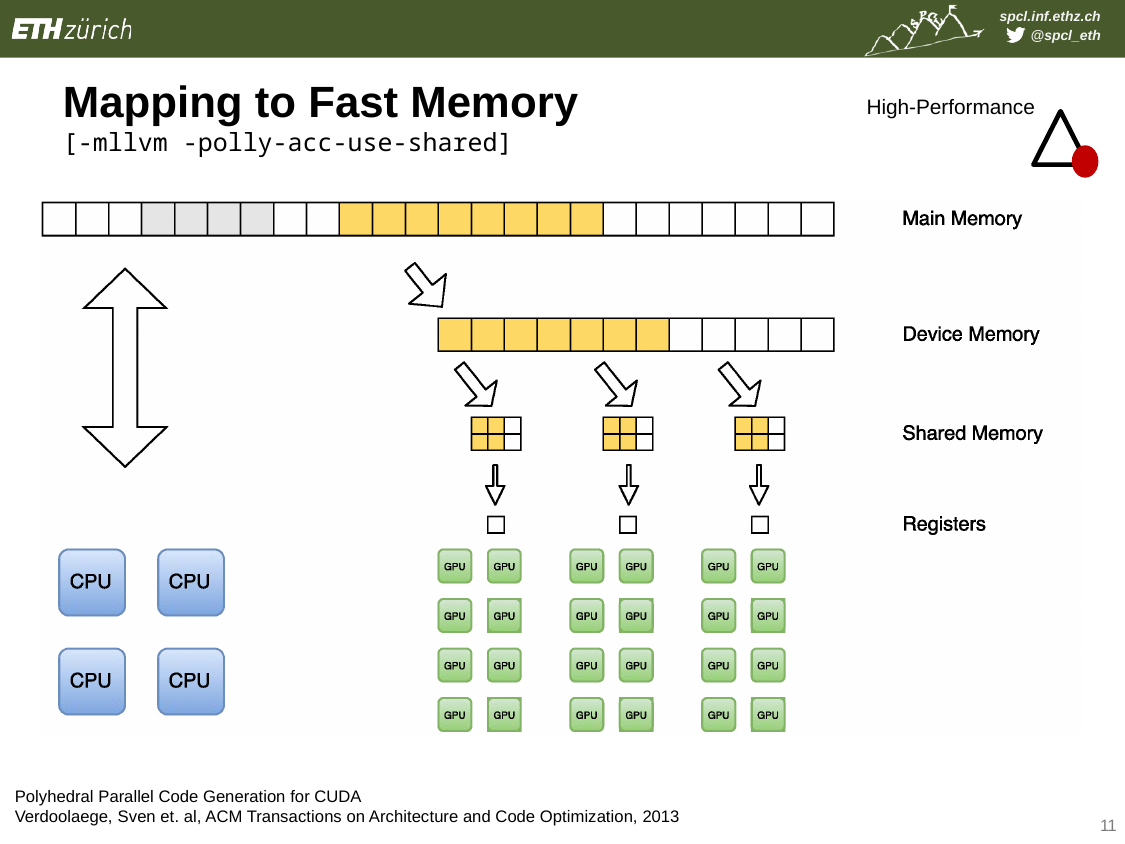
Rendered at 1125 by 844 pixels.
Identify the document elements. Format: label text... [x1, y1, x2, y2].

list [39, 200, 1086, 735]
slide_number 11 [1092, 795, 1125, 844]
picture [999, 18, 1032, 51]
text_box [1069, 143, 1101, 180]
picture [863, 0, 986, 59]
text_box Polyhedral Parallel Code Generation for CUDA Verdoolaege, Sven et. al, ACM Transactions on Architecture and Code Optimization, 2013 [0, 778, 999, 833]
title Mapping to Fast Memory [-mllvm -polly-acc-use-shared] [39, 65, 1086, 157]
text_box High-Performance [851, 86, 1053, 127]
text_box [1033, 111, 1078, 165]
